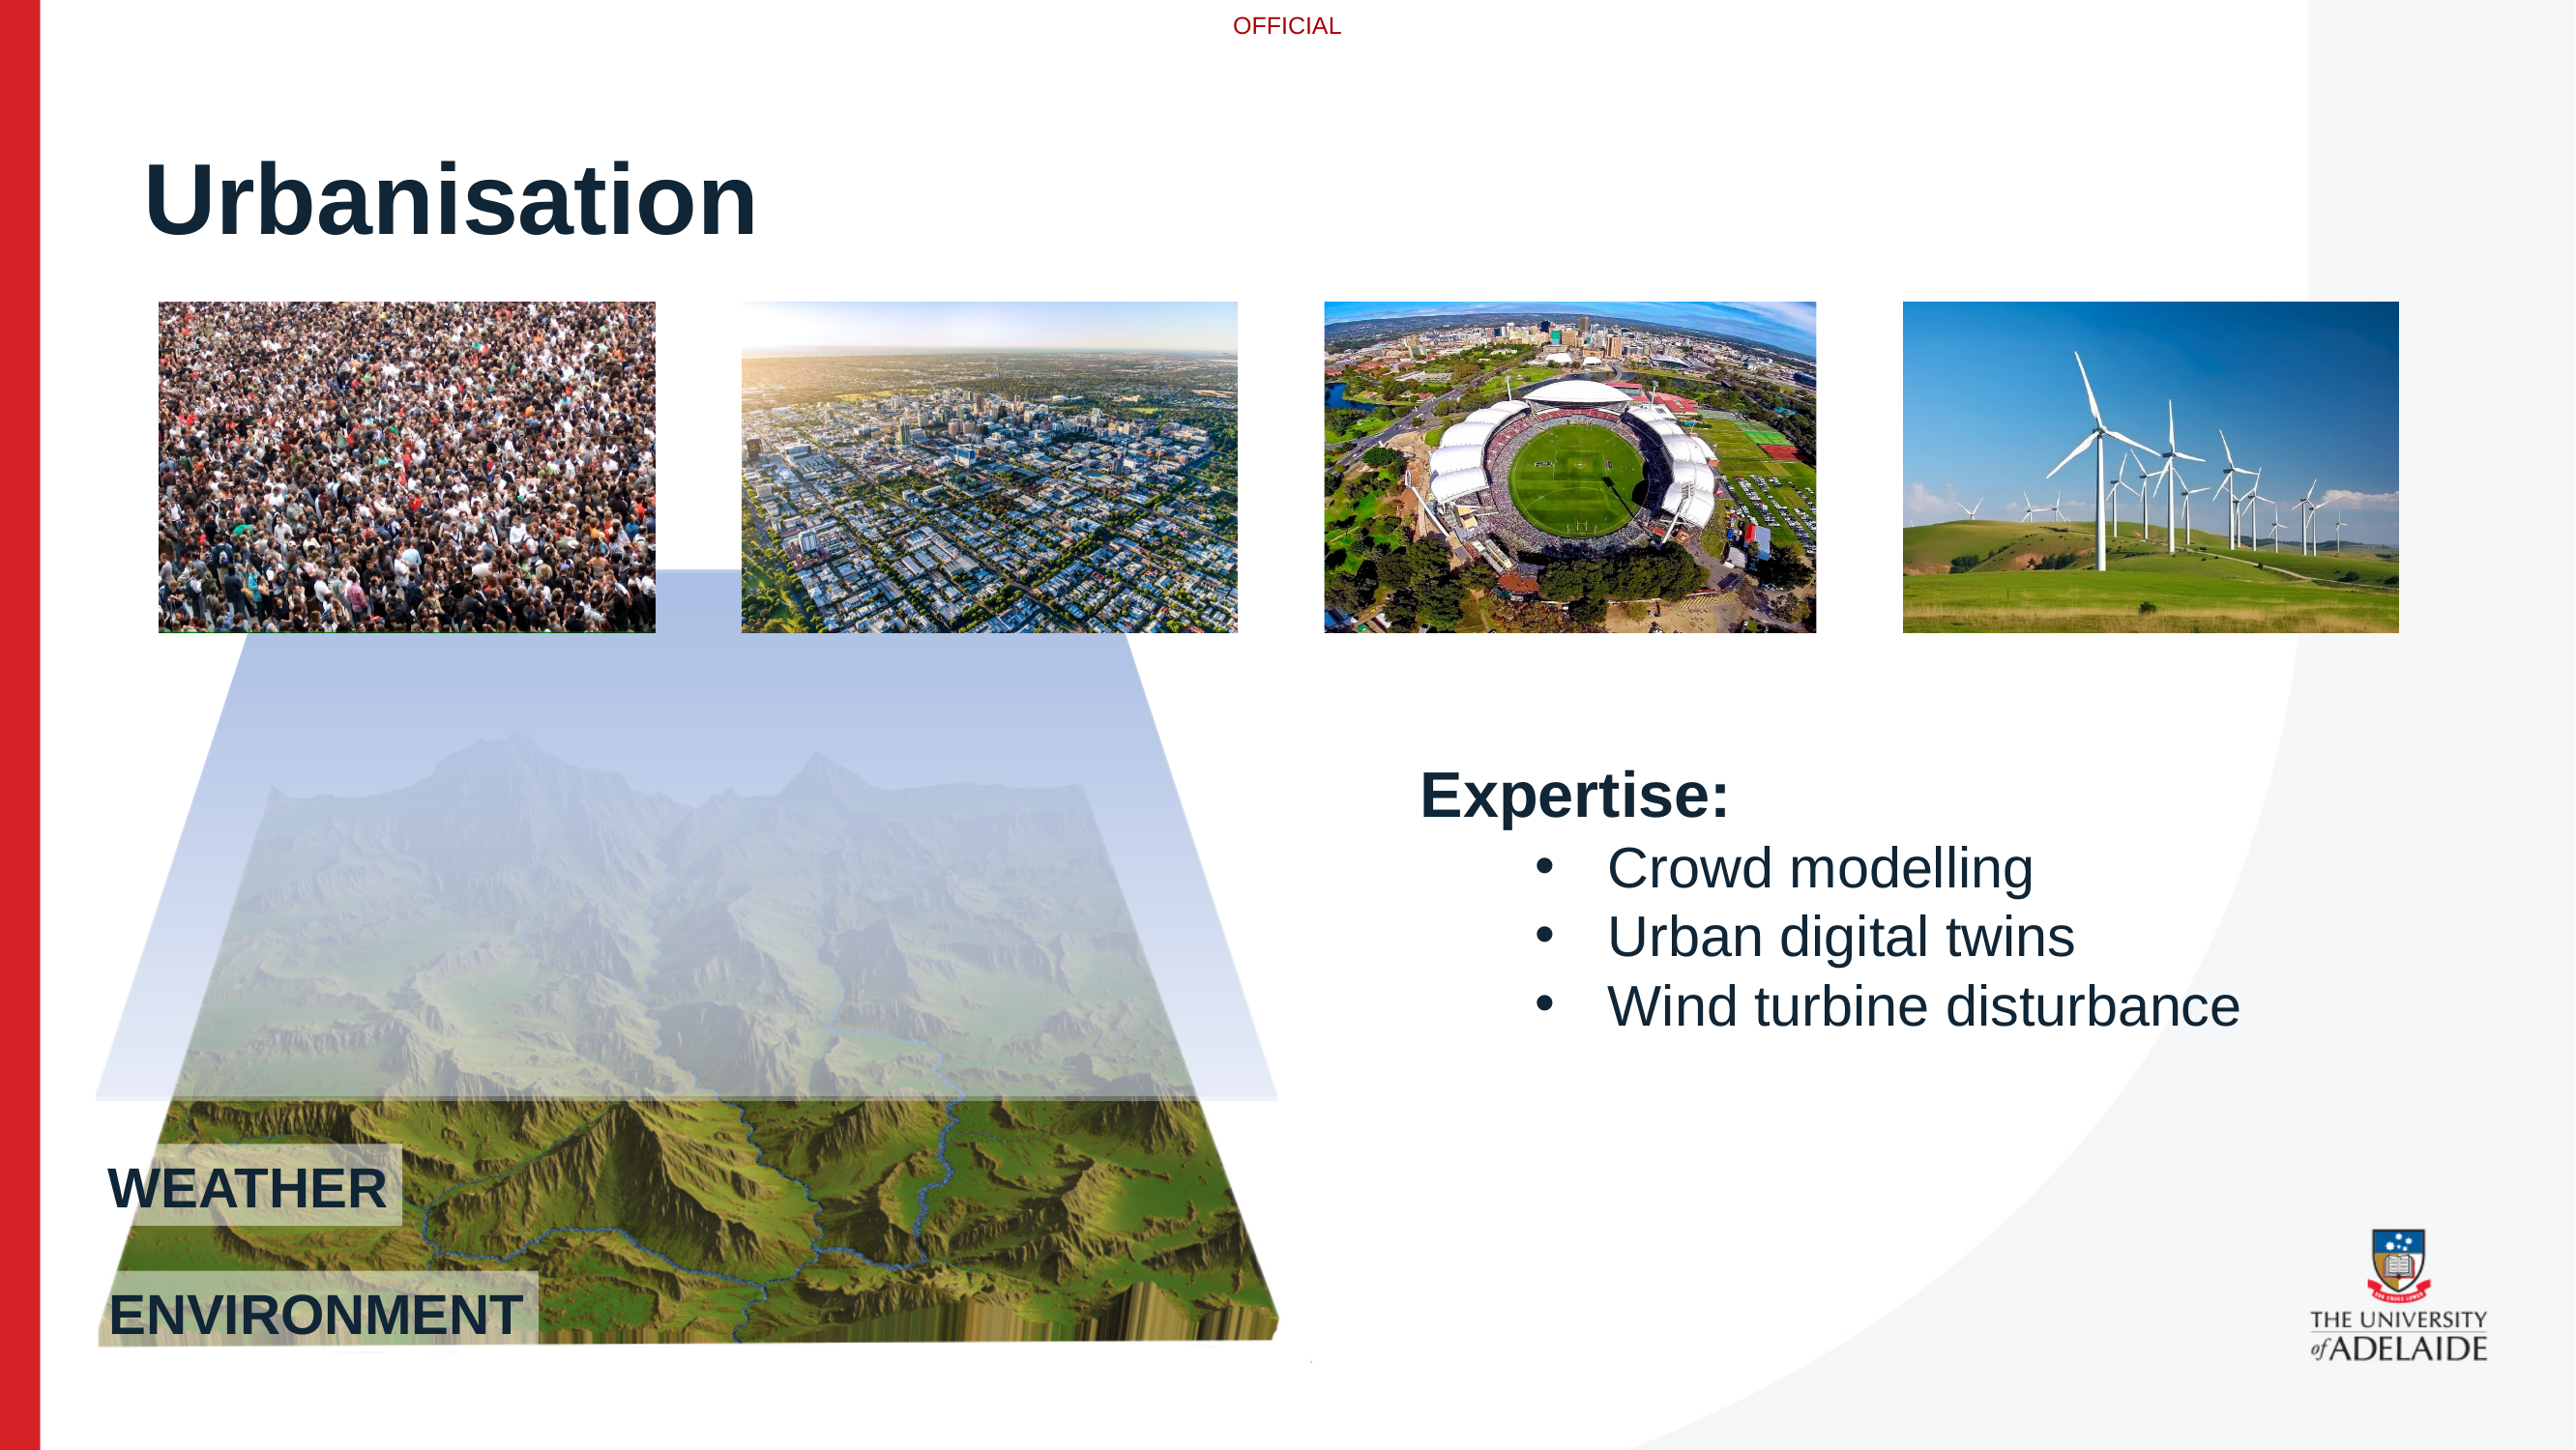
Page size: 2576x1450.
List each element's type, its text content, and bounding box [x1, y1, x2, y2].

picture [0, 0, 2576, 1450]
text_box Expertise: Crowd modelling Urban digital twins Wind turbine disturbance [1405, 677, 2401, 1114]
title Urbanisation [143, 109, 2399, 334]
